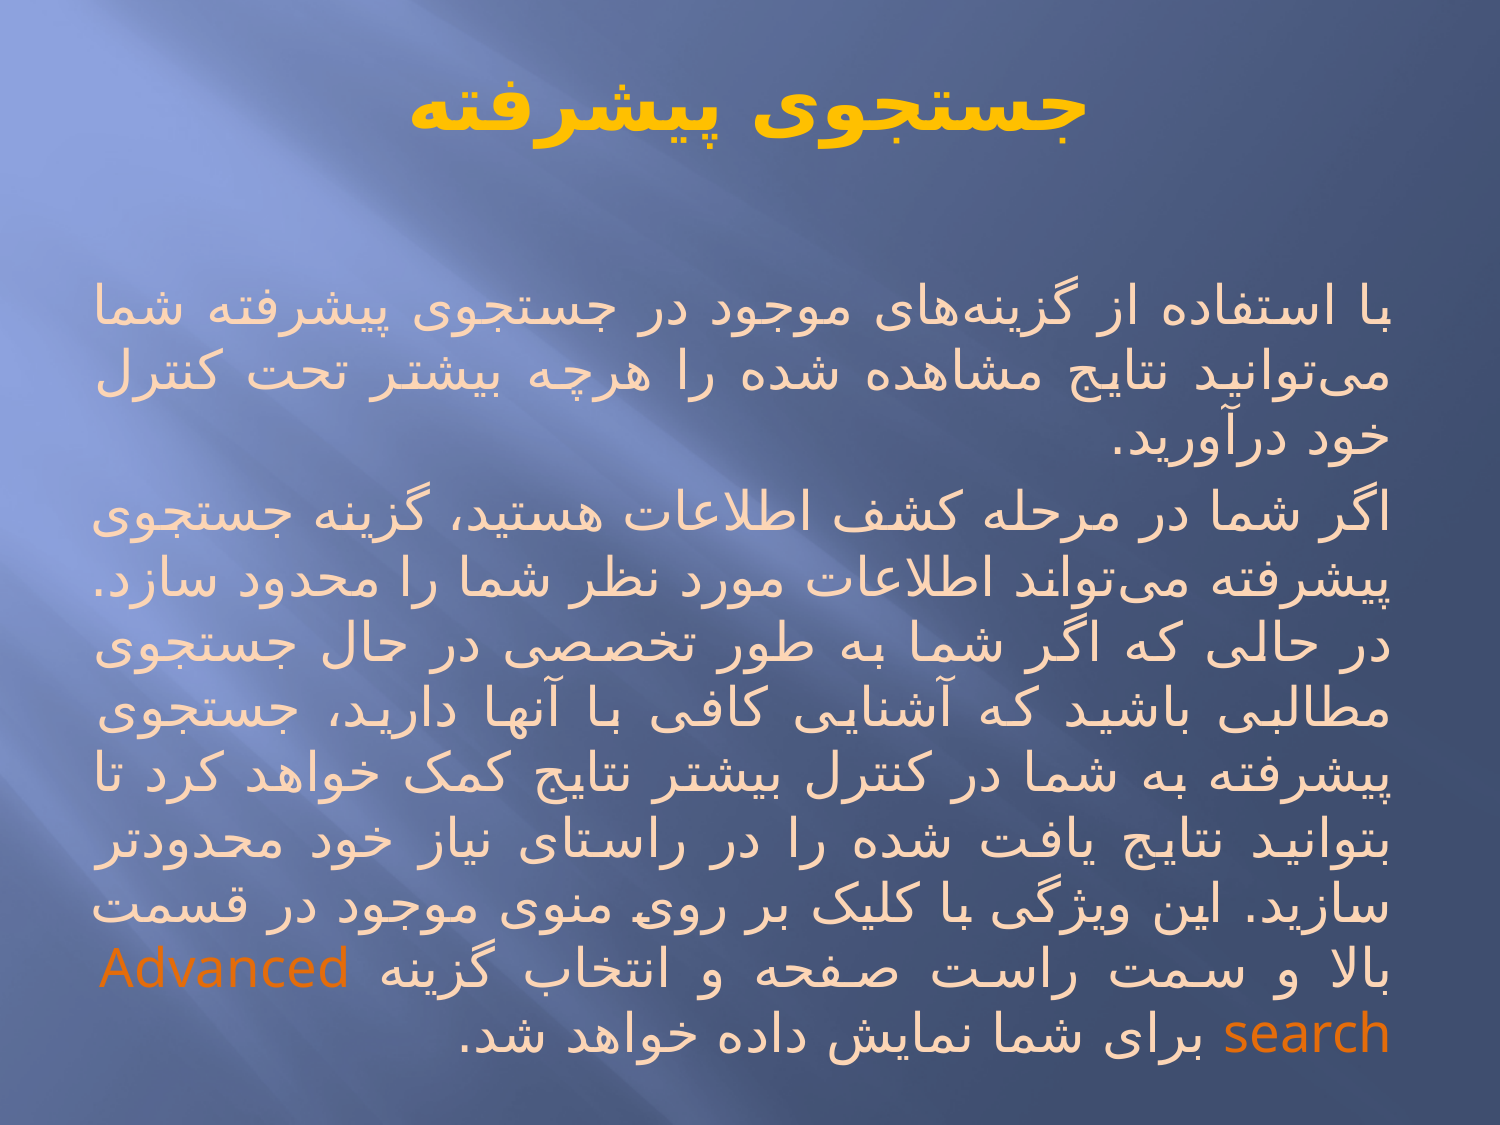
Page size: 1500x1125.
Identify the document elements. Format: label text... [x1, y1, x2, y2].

list با استفاده از گزینه‌های موجود در جستجوی پیشرفته شما می‌توانید نتایج مشاهده شده را هرچه بیشتر تحت کنترل خود درآورید. اگر شما در مرحله کشف اطلاعات هستید، گزینه جستجوی پیشرفته می‌تواند اطلاعات مورد نظر شما را محدود سازد. در حالی که اگر شما به طور تخصصی در حال جستجوی مطالبی باشید که آشنایی کافی با آنها دارید، جستجوی پیشرفته به شما در کنترل بیشتر نتایج کمک خواهد کرد تا بتوانید نتایج یافت شده را در راستای نیاز خود محدودتر سازید. این ویژگی با کلیک بر روی منوی موجود در قسمت بالا و سمت راست صفحه و انتخاب گزینه Advanced search برای شما نمایش داده خواهد شد. [75, 262, 1425, 1094]
title جستجوی پیشرفته [75, 45, 1425, 233]
